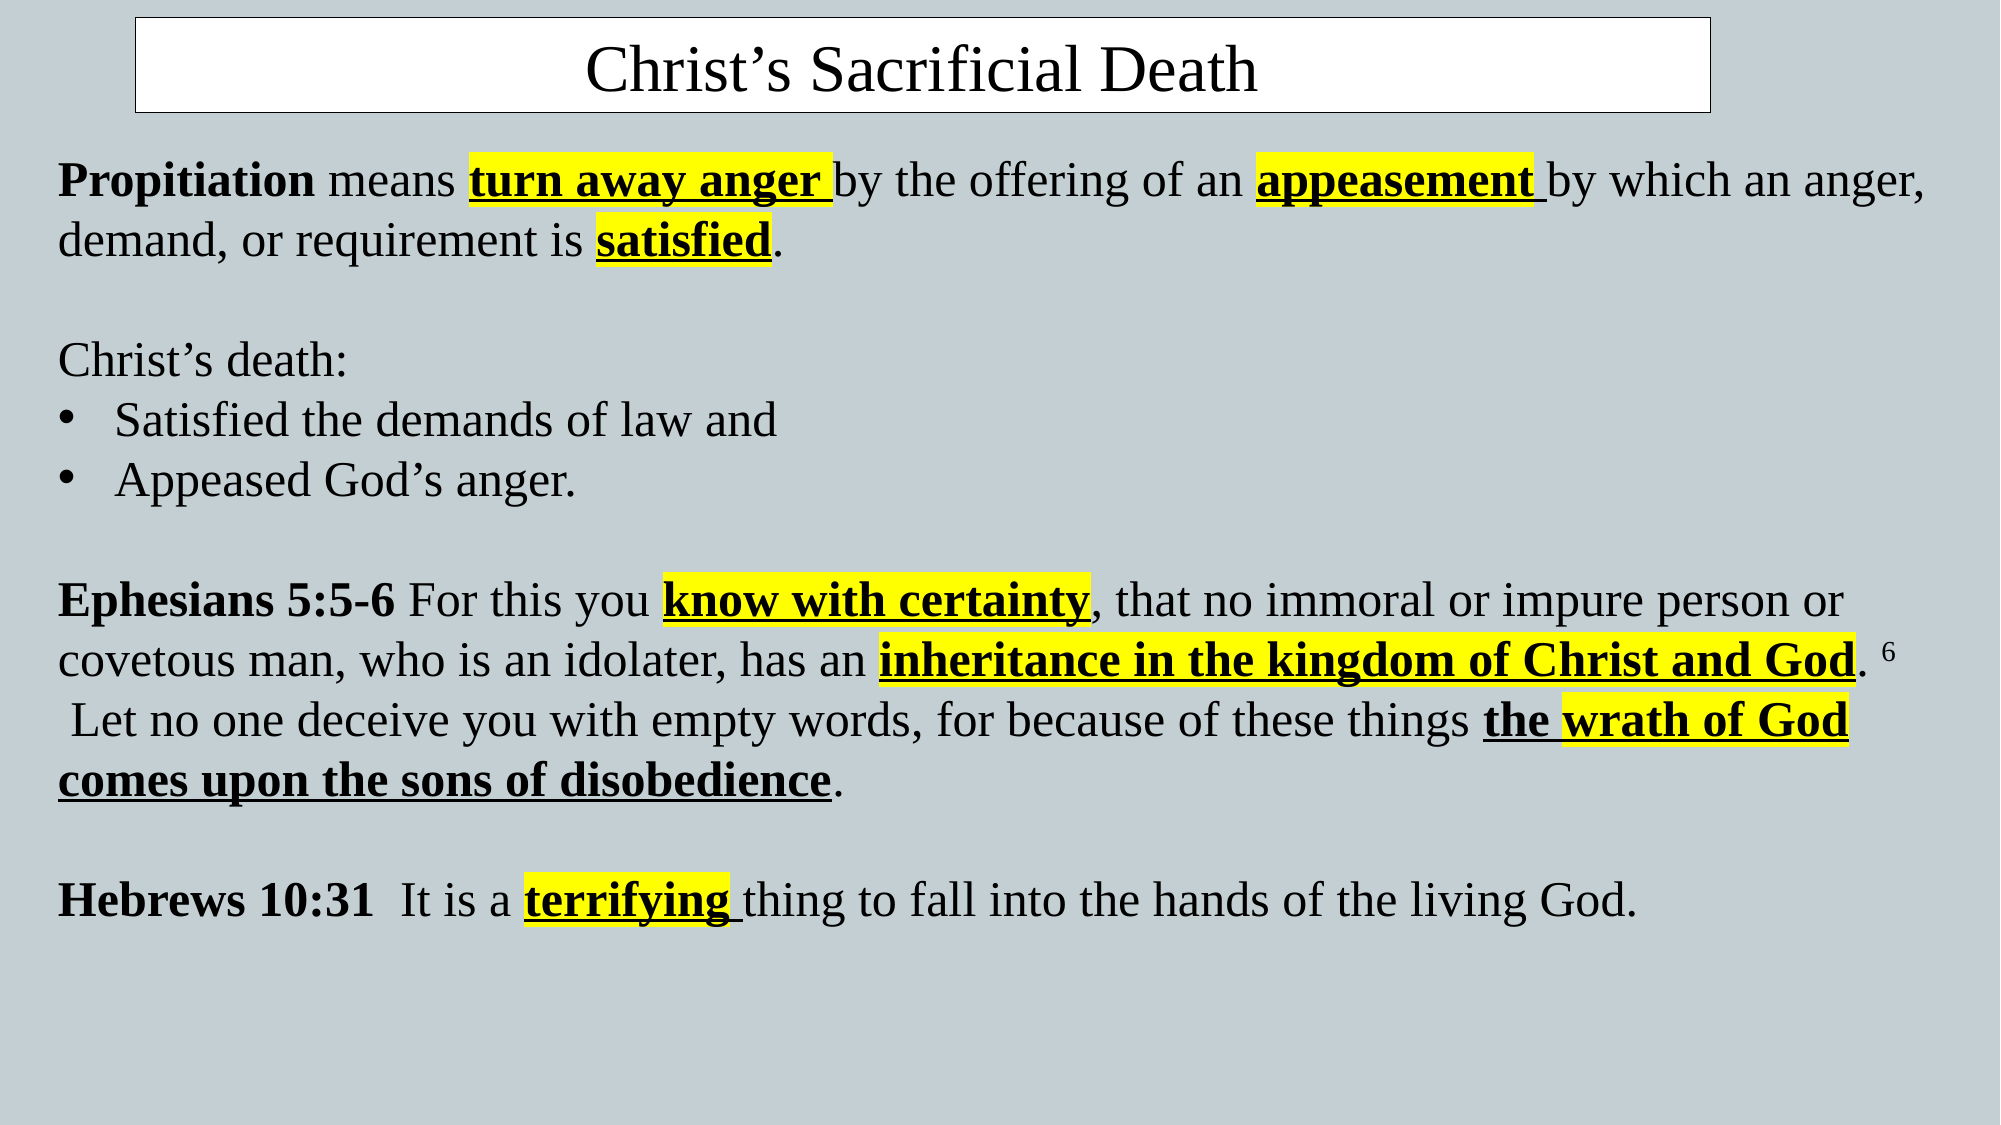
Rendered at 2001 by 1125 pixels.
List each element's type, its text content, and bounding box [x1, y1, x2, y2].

text_box Christ’s Sacrificial Death [135, 17, 1711, 113]
text_box Propitiation means turn away anger by the offering of an appeasement by which an anger, demand, or requirement is satisfied. Christ’s death: Satisfied the demands of law and Appeased God’s anger. Ephesians 5:5-6 For this you know with certainty, that no immoral or impure person or covetous man, who is an idolater, has an inheritance in the kingdom of Christ and God. 6 Let no one deceive you with empty words, for because of these things the wrath of God comes upon the sons of disobedience. Hebrews 10:31 It is a terrifying thing to fall into the hands of the living God. [43, 138, 1954, 994]
